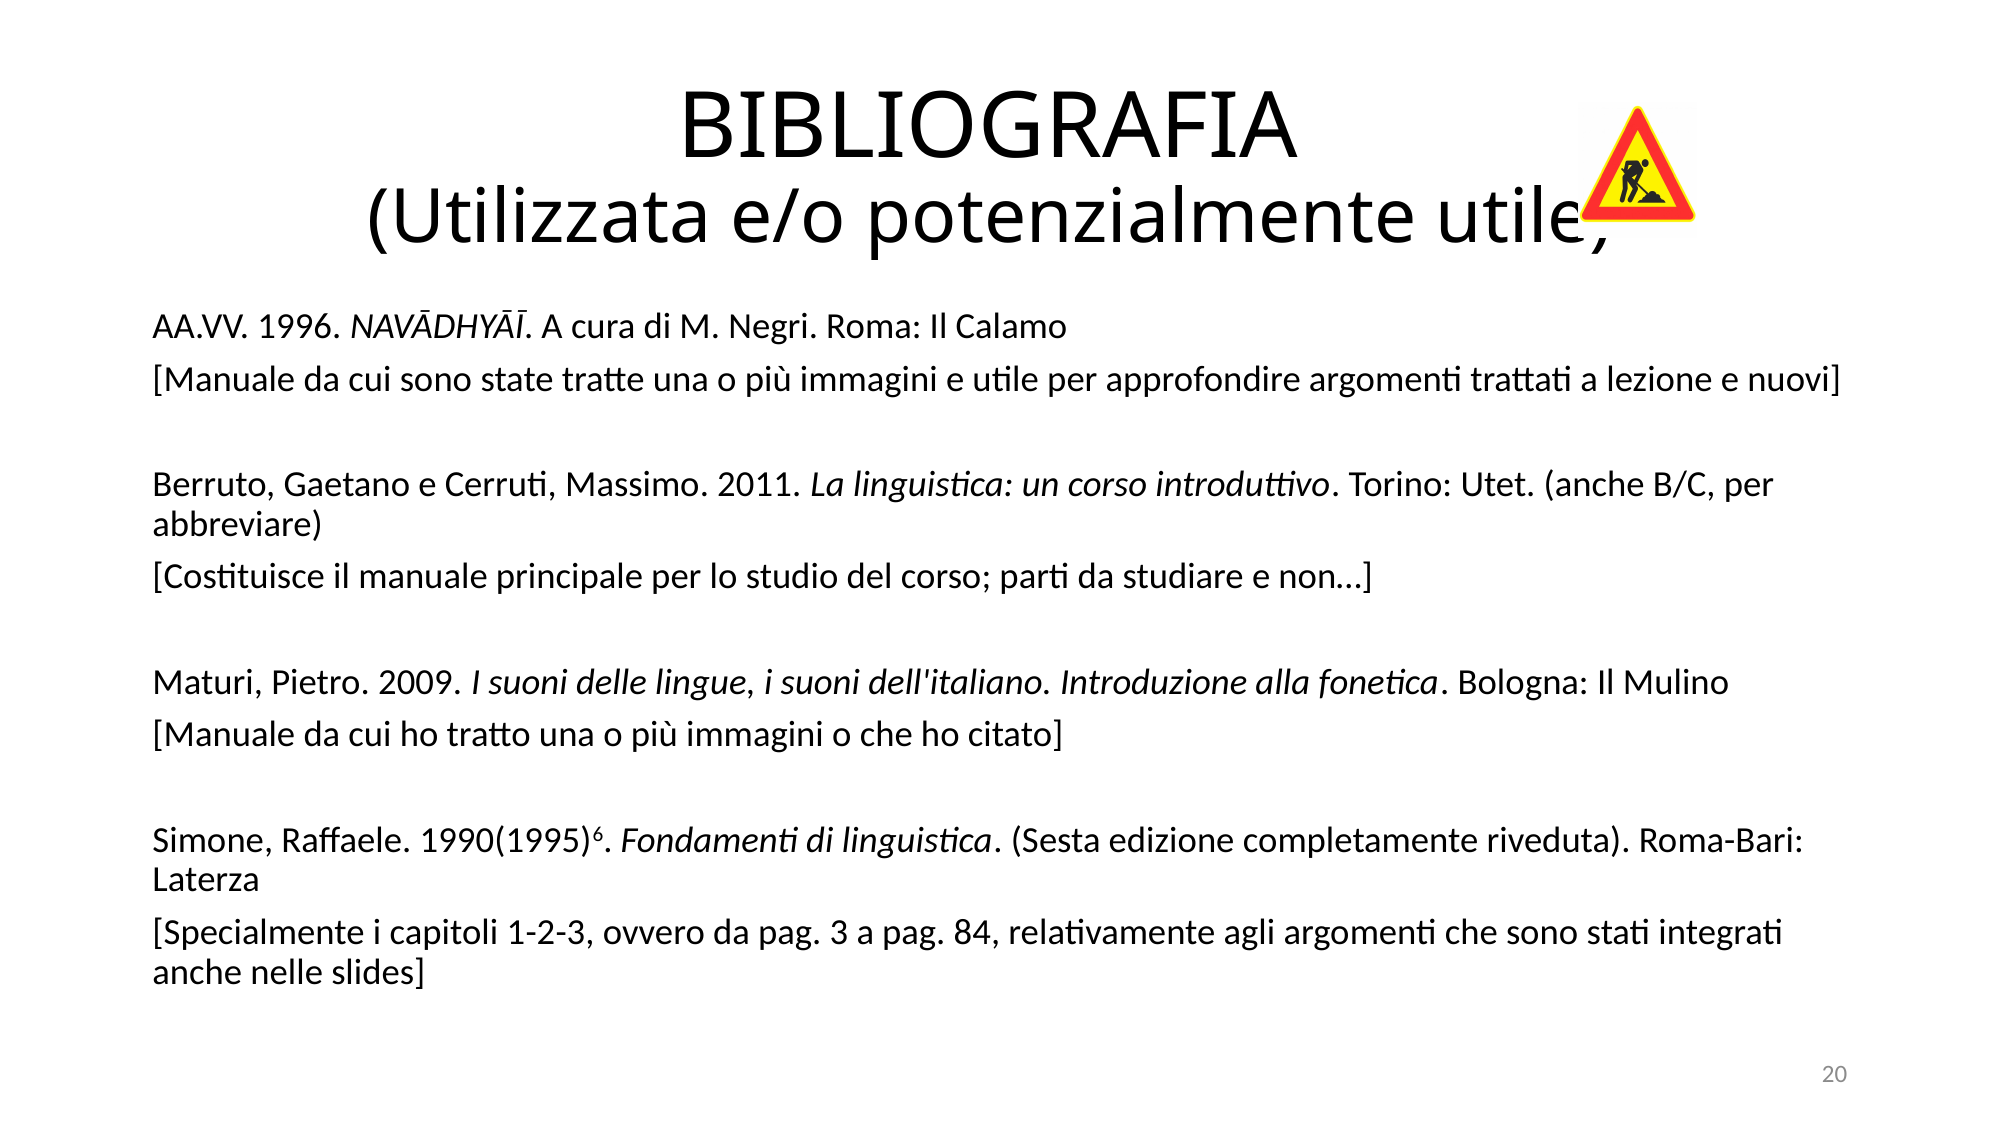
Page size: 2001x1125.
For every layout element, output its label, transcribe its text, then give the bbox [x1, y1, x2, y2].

slide_number 20 [1412, 1042, 1863, 1103]
list AA.VV. 1996. NAVĀDHYĀĪ. A cura di M. Negri. Roma: Il Calamo [Manuale da cui sono state tratte una o più immagini e utile per approfondire argomenti trattati a lezione e nuovi] Berruto, Gaetano e Cerruti, Massimo. 2011. La linguistica: un corso introduttivo. Torino: Utet. (anche B/C, per abbreviare) [Costituisce il manuale principale per lo studio del corso; parti da studiare e non…] Maturi, Pietro. 2009. I suoni delle lingue, i suoni dell'italiano. Introduzione alla fonetica. Bologna: Il Mulino [Manuale da cui ho tratto una o più immagini o che ho citato] Simone, Raffaele. 1990(1995)6. Fondamenti di linguistica. (Sesta edizione completamente riveduta). Roma-Bari: Laterza [Specialmente i capitoli 1-2-3, ovvero da pag. 3 a pag. 84, relativamente agli argomenti che sono stati integrati anche nelle slides] [137, 299, 1863, 1014]
title BIBLIOGRAFIA (Utilizzata e/o potenzialmente utile) [137, 59, 1863, 278]
picture [1578, 102, 1697, 238]
